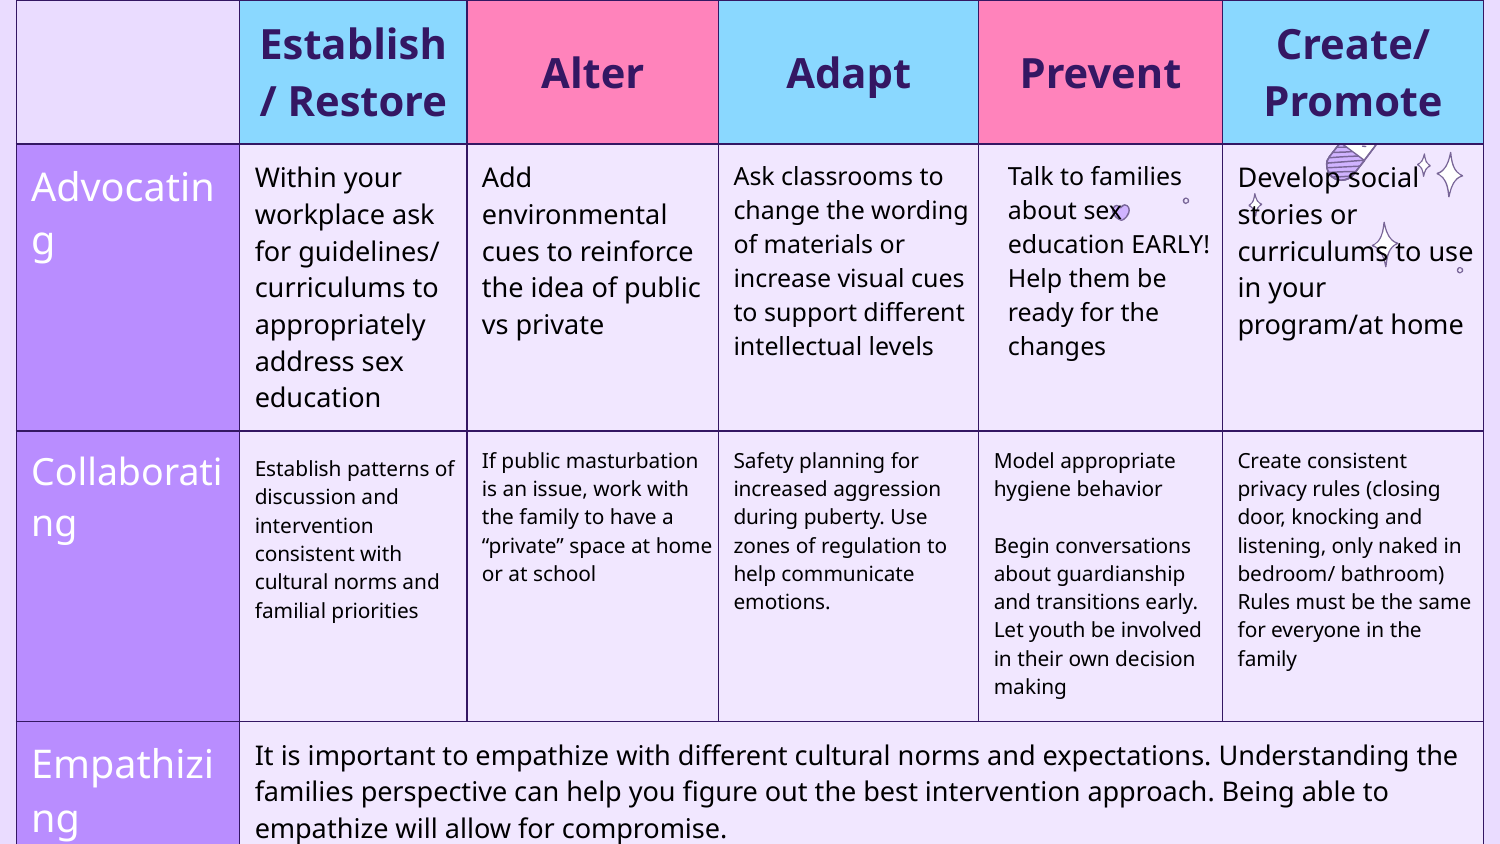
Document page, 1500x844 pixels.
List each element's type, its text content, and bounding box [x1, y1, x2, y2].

table_cell It is important to empathize with different cultural norms and expectations. Understanding the families perspective can help you figure out the best intervention approach. Being able to empathize will allow for compromise. [240, 722, 1483, 844]
table_cell If public masturbation is an issue, work with the family to have a “private” space at home or at school [468, 432, 718, 721]
table_cell Establish patterns of discussion and intervention consistent with cultural norms and familial priorities [240, 432, 466, 721]
table_header Prevent [979, 1, 1222, 143]
table_header Adapt [719, 1, 978, 143]
table_cell Add environmental cues to reinforce the idea of public vs private [468, 145, 718, 430]
table_cell Collaborating [17, 432, 239, 721]
table_cell Advocating [17, 145, 239, 430]
table_cell Model appropriate hygiene behavior Begin conversations about guardianship and transitions early. Let youth be involved in their own decision making [979, 432, 1222, 721]
table_cell Talk to families about sex education EARLY! Help them be ready for the changes [979, 145, 1222, 430]
table_cell Empathizing [17, 722, 239, 844]
table_cell Within your workplace ask for guidelines/ curriculums to appropriately address sex education [240, 145, 466, 430]
table_header [17, 1, 239, 143]
table_cell Develop social stories or curriculums to use in your program/at home [1223, 145, 1483, 430]
table_cell Create consistent privacy rules (closing door, knocking and listening, only naked in bedroom/ bathroom) Rules must be the same for everyone in the family [1223, 432, 1483, 721]
table_cell Safety planning for increased aggression during puberty. Use zones of regulation to help communicate emotions. [719, 432, 978, 721]
table_header Alter [468, 1, 718, 143]
table_header Create/ Promote [1223, 1, 1483, 143]
table_header Establish/ Restore [240, 1, 466, 143]
table_cell Ask classrooms to change the wording of materials or increase visual cues to support different intellectual levels [719, 145, 978, 430]
